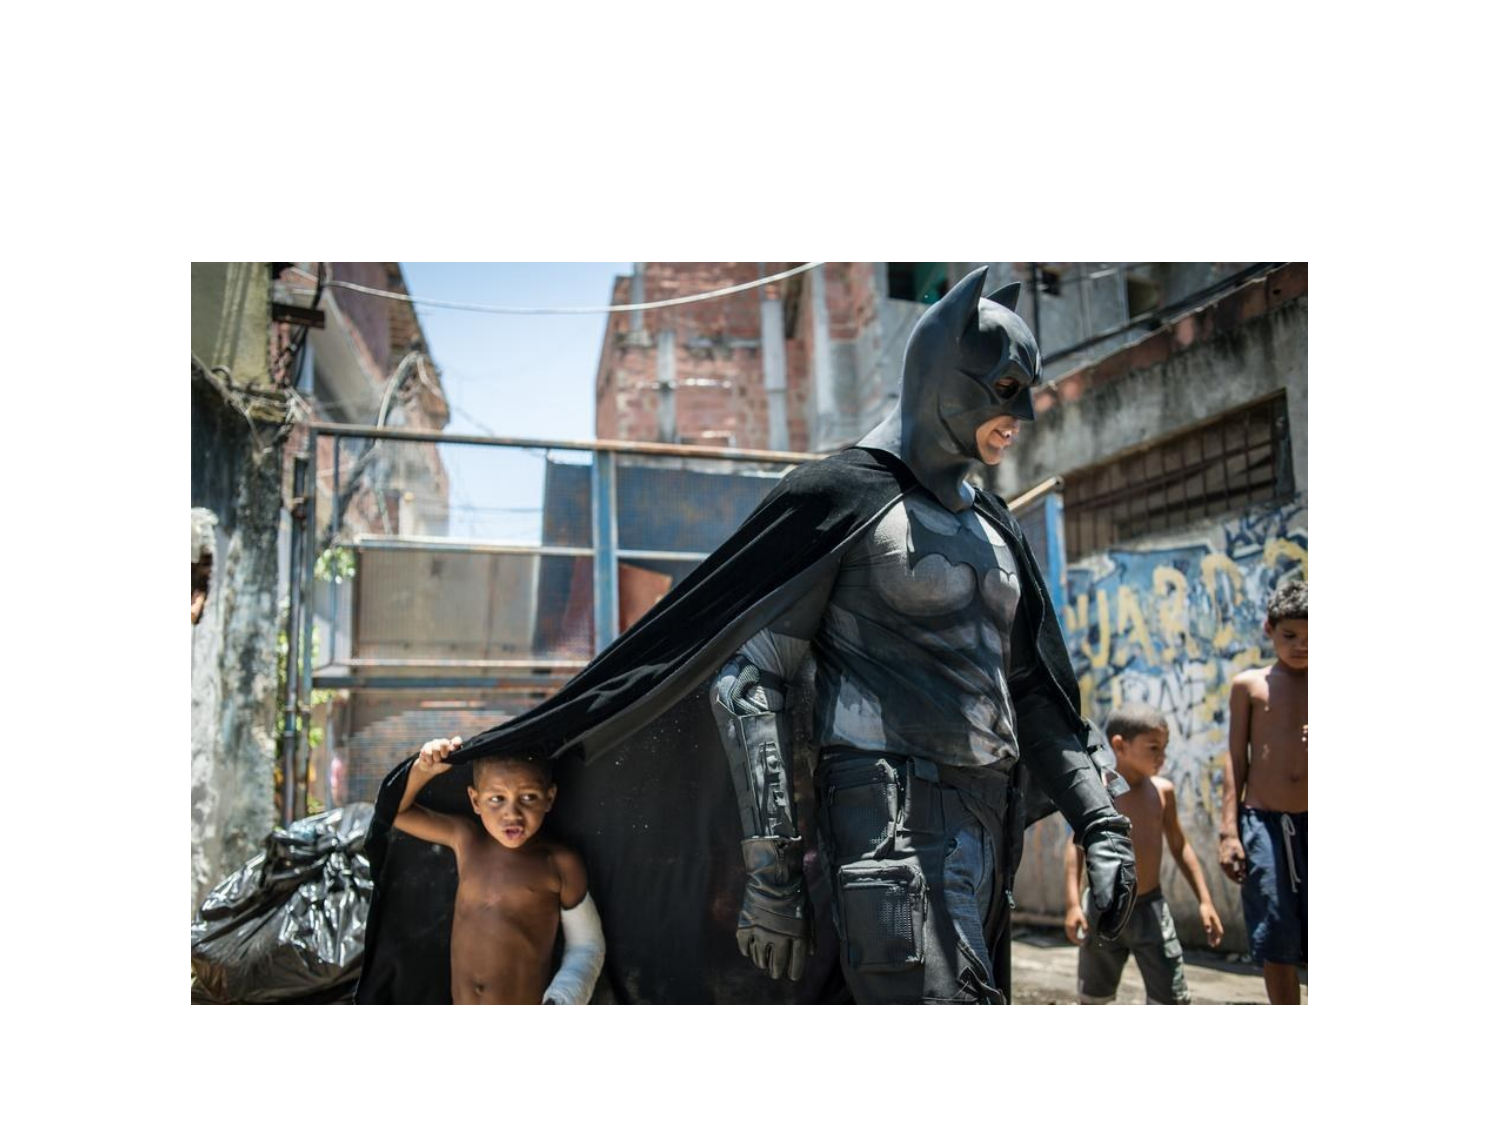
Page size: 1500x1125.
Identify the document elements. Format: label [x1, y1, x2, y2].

list [191, 262, 1309, 1006]
